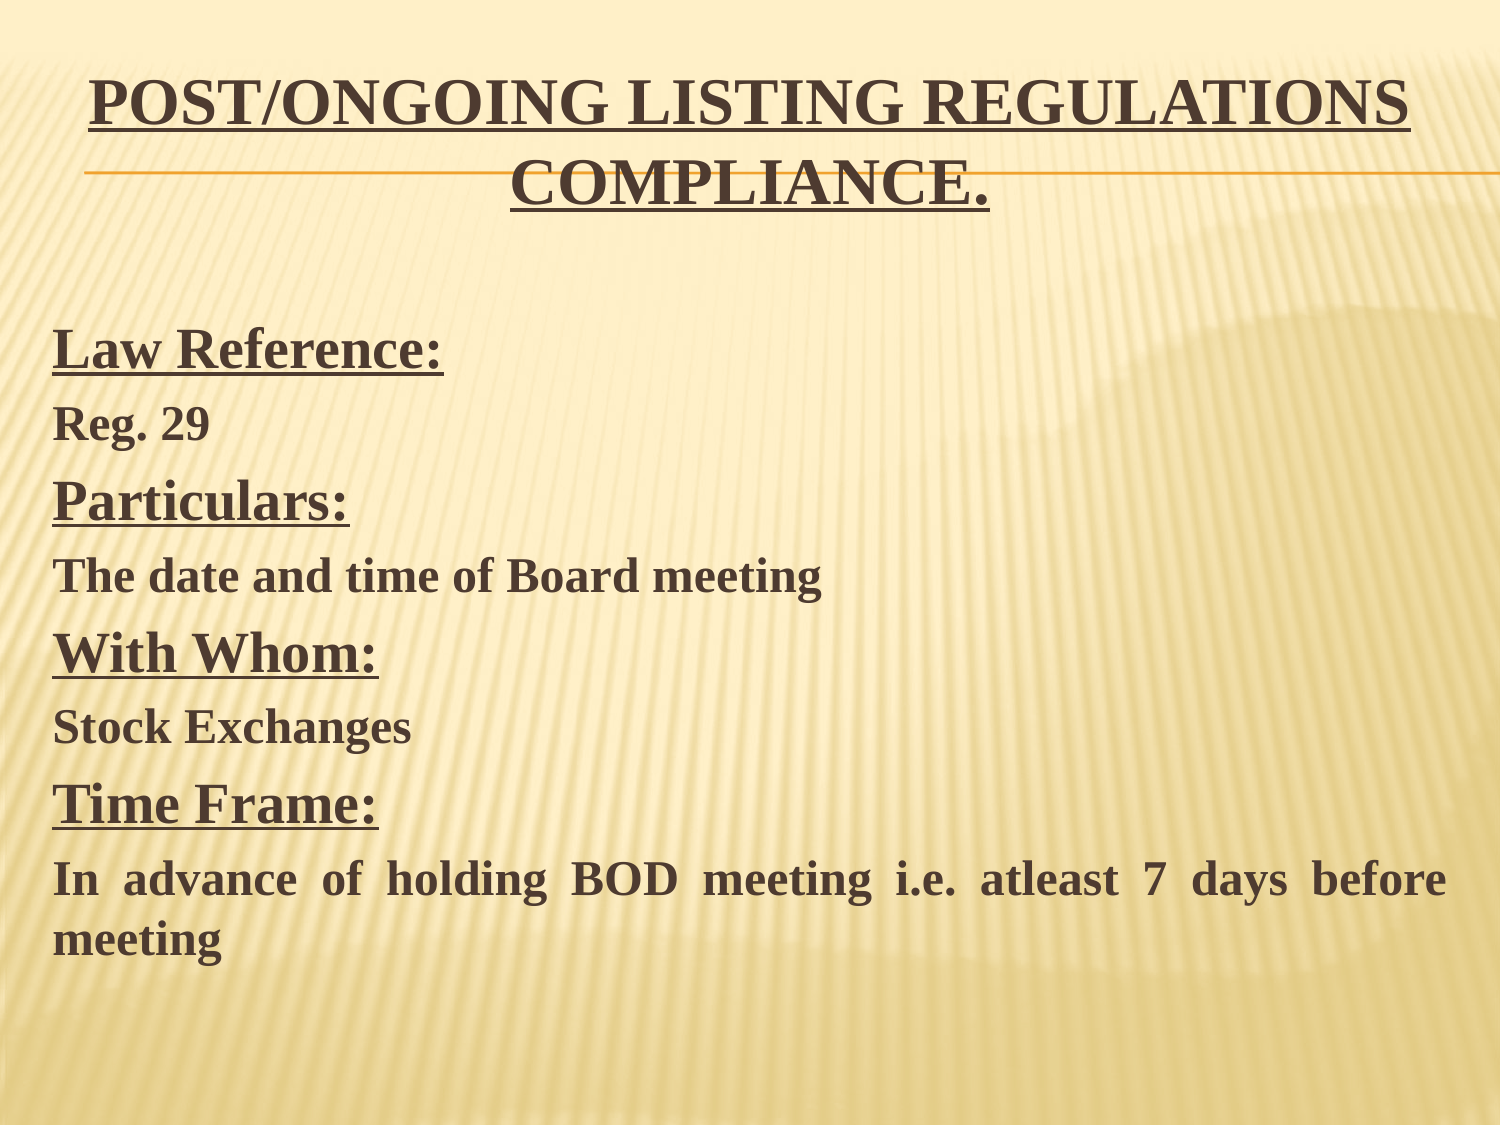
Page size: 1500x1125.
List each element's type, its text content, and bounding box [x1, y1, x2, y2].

text_box POST/ONGOING LISTING REGULATIONS COMPLIANCE. Law Reference: Reg. 29 Particulars: The date and time of Board meeting With Whom: Stock Exchanges Time Frame: In advance of holding BOD meeting i.e. atleast 7 days before meeting [37, 49, 1463, 1088]
